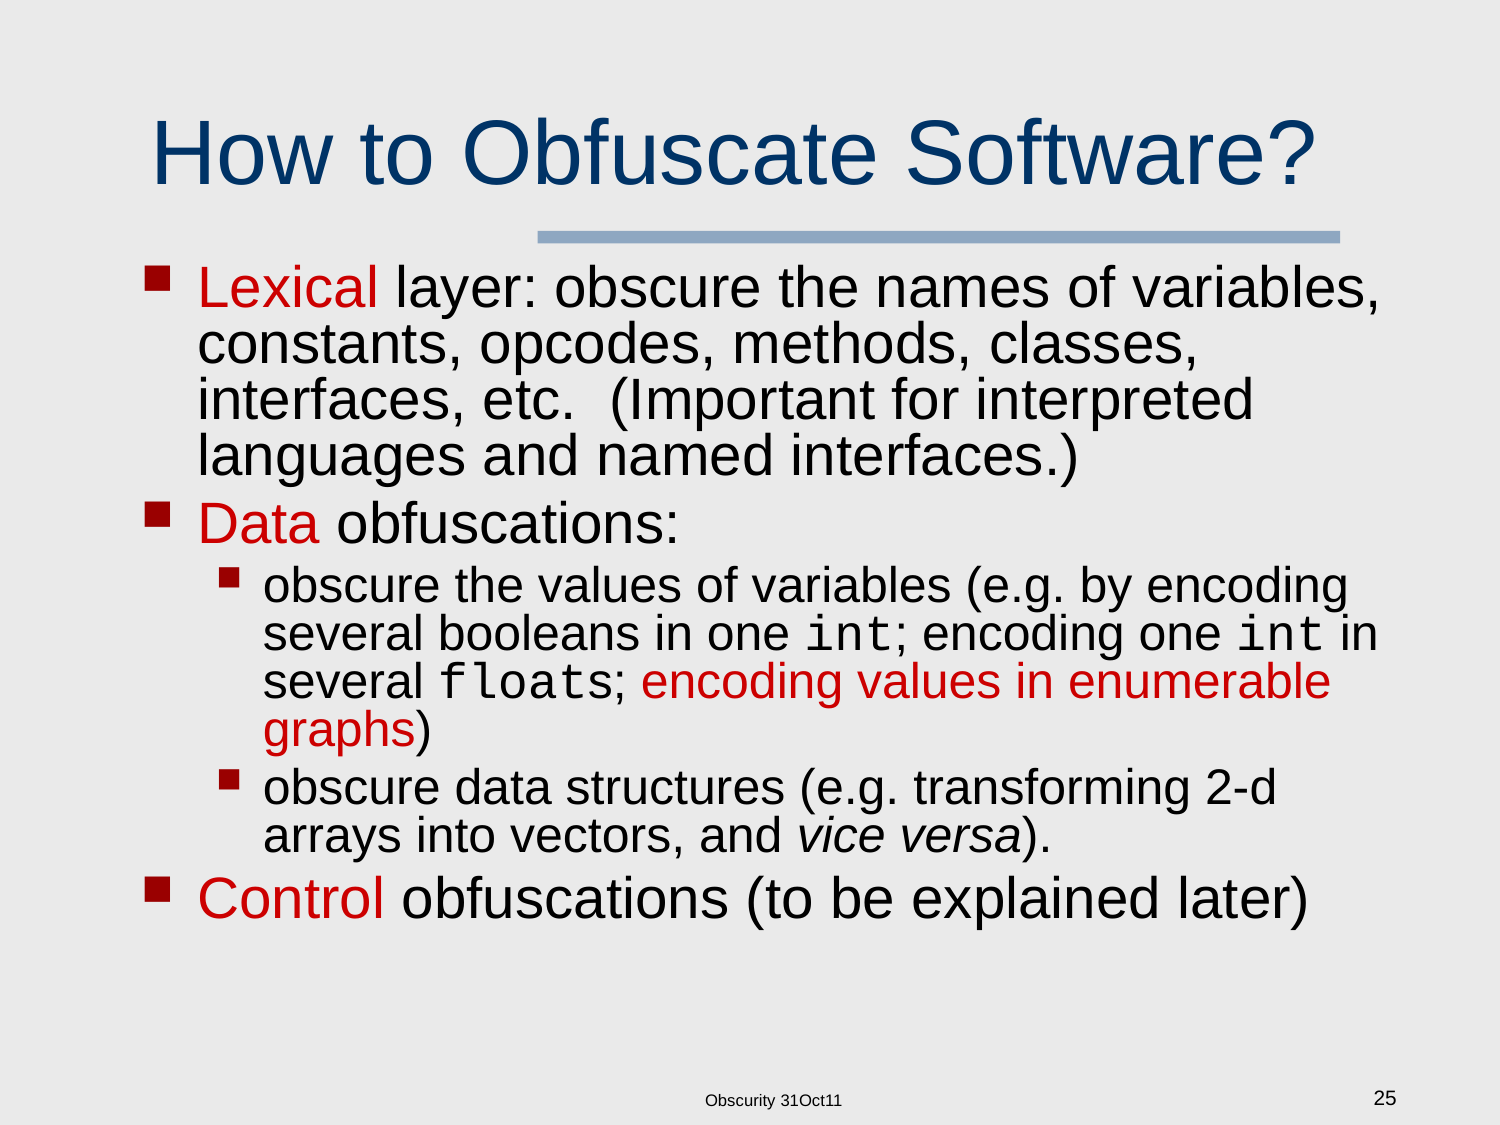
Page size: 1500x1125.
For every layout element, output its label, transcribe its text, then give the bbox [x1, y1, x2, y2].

footer Obscurity 31Oct11 [536, 1070, 1012, 1118]
slide_number 25 [1098, 1070, 1412, 1118]
list Lexical layer: obscure the names of variables, constants, opcodes, methods, classes, interfaces, etc. (Important for interpreted languages and named interfaces.) Data obfuscations: obscure the values of variables (e.g. by encoding several booleans in one int; encoding one int in several floats; encoding values in enumerable graphs) obscure data structures (e.g. transforming 2-d arrays into vectors, and vice versa). Control obfuscations (to be explained later) [126, 255, 1412, 1000]
title How to Obfuscate Software? [135, 84, 1418, 221]
